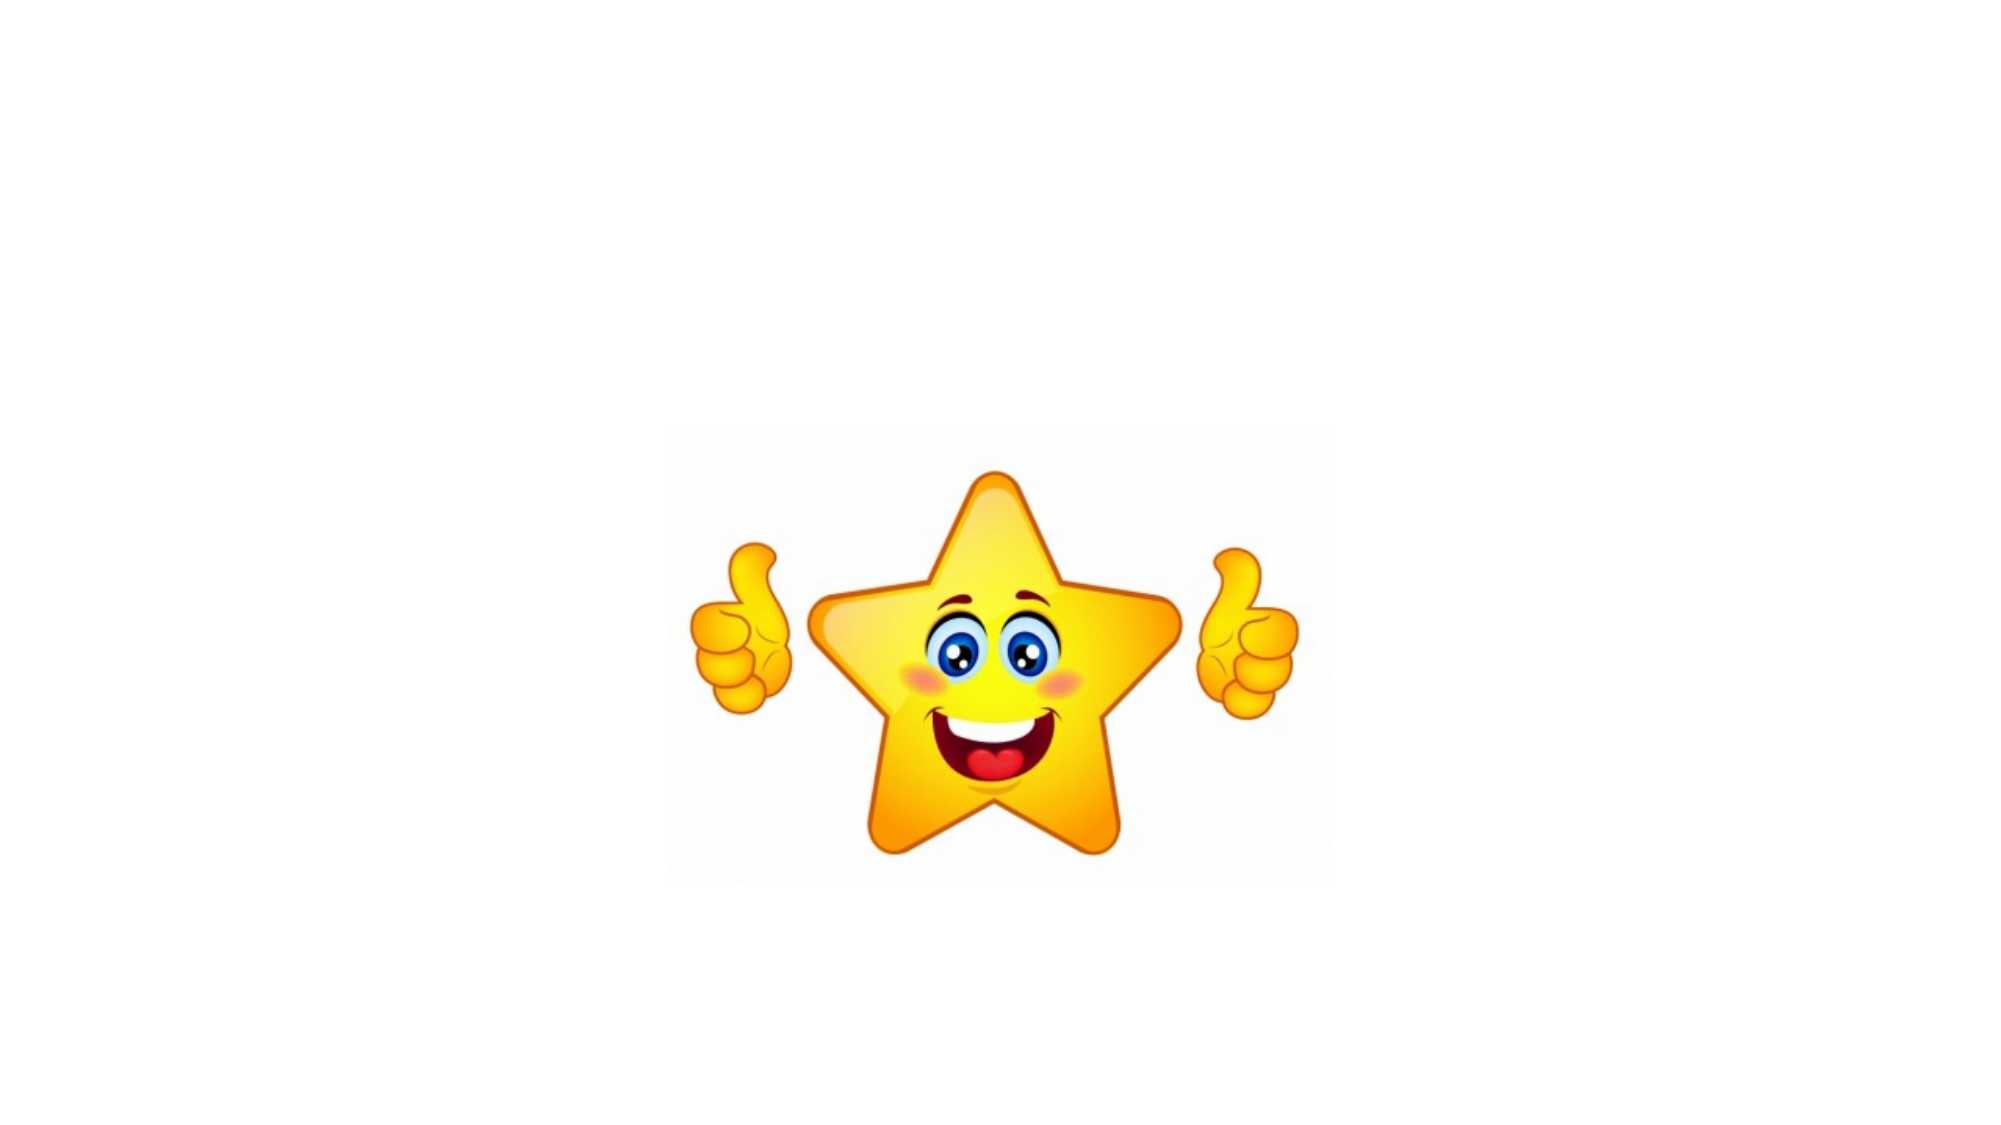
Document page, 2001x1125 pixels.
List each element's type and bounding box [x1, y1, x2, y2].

list [667, 429, 1333, 883]
